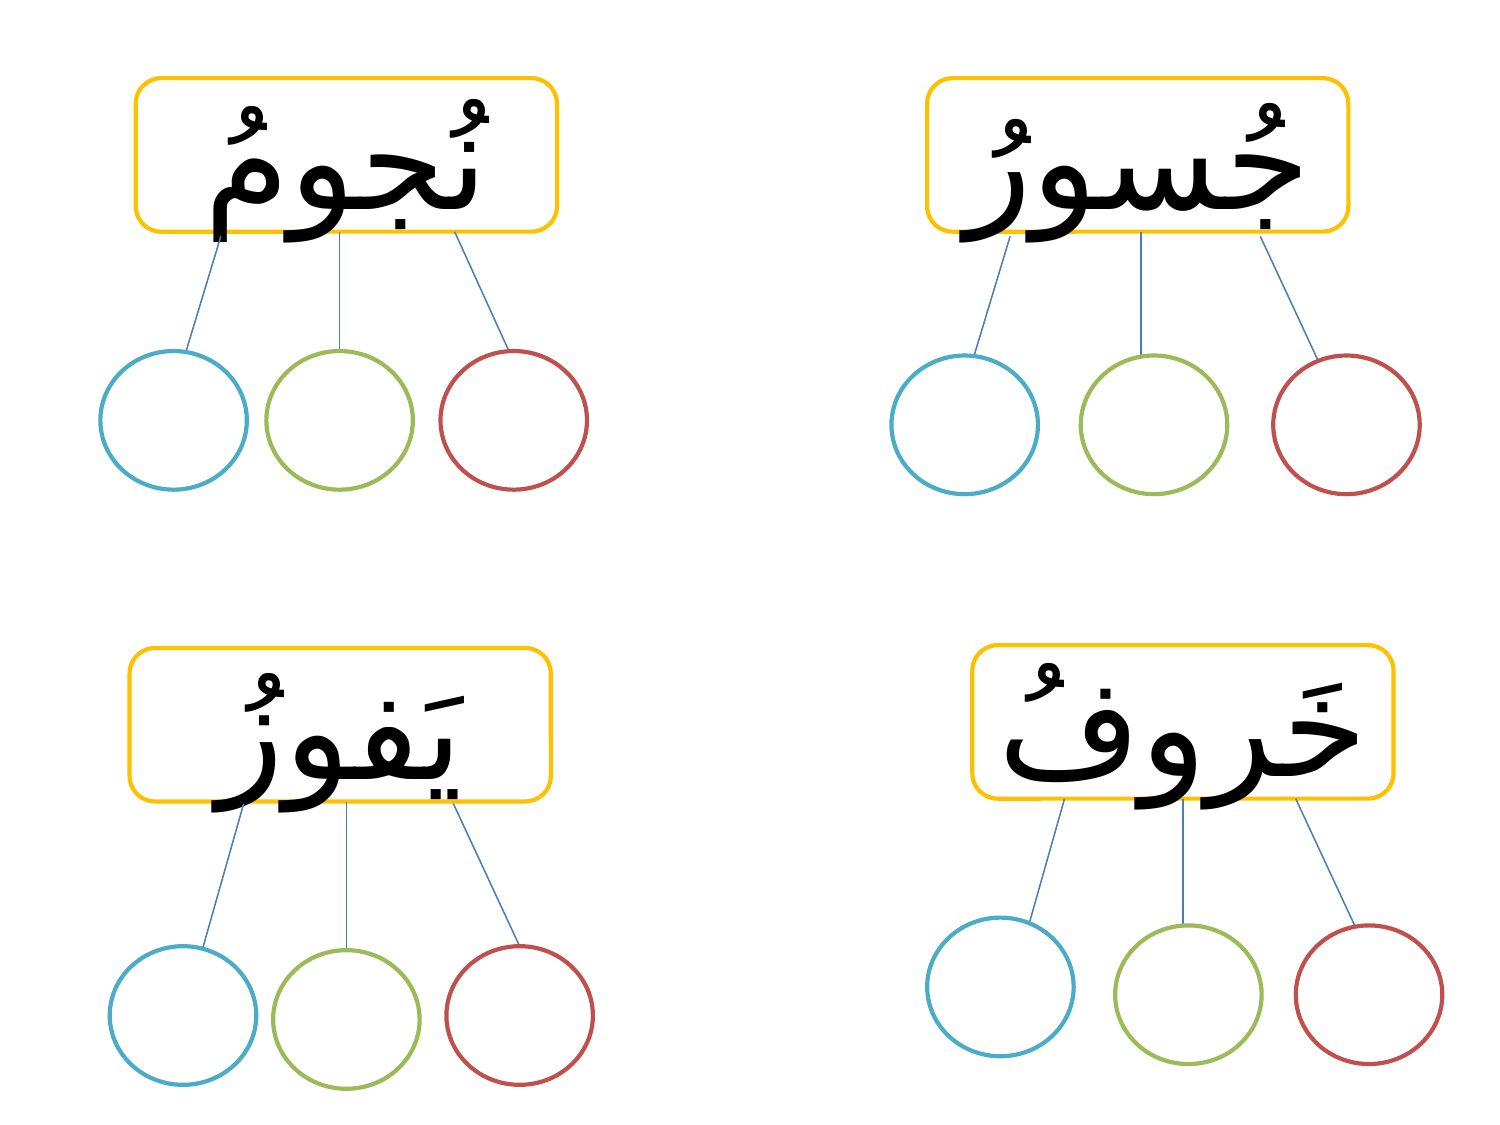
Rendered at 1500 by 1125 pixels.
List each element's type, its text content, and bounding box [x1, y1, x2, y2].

text_box [1271, 353, 1422, 497]
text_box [1295, 798, 1367, 952]
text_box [182, 235, 222, 362]
text_box [1078, 353, 1230, 497]
text_box نُجومُ [133, 76, 560, 234]
text_box [1293, 923, 1445, 1067]
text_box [972, 235, 1011, 362]
text_box [925, 915, 1076, 1059]
text_box خَروفُ [970, 643, 1396, 801]
text_box [107, 944, 259, 1087]
text_box [444, 944, 596, 1087]
text_box [889, 353, 1041, 497]
text_box [271, 948, 422, 1091]
text_box [264, 349, 415, 492]
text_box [201, 803, 244, 952]
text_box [454, 231, 514, 362]
text_box جُسورُ [925, 76, 1351, 234]
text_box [448, 793, 520, 947]
text_box [438, 349, 590, 492]
text_box يَفوزُ [127, 645, 553, 804]
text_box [1260, 236, 1332, 389]
text_box [1113, 923, 1264, 1067]
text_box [1022, 798, 1065, 947]
text_box [98, 348, 249, 492]
